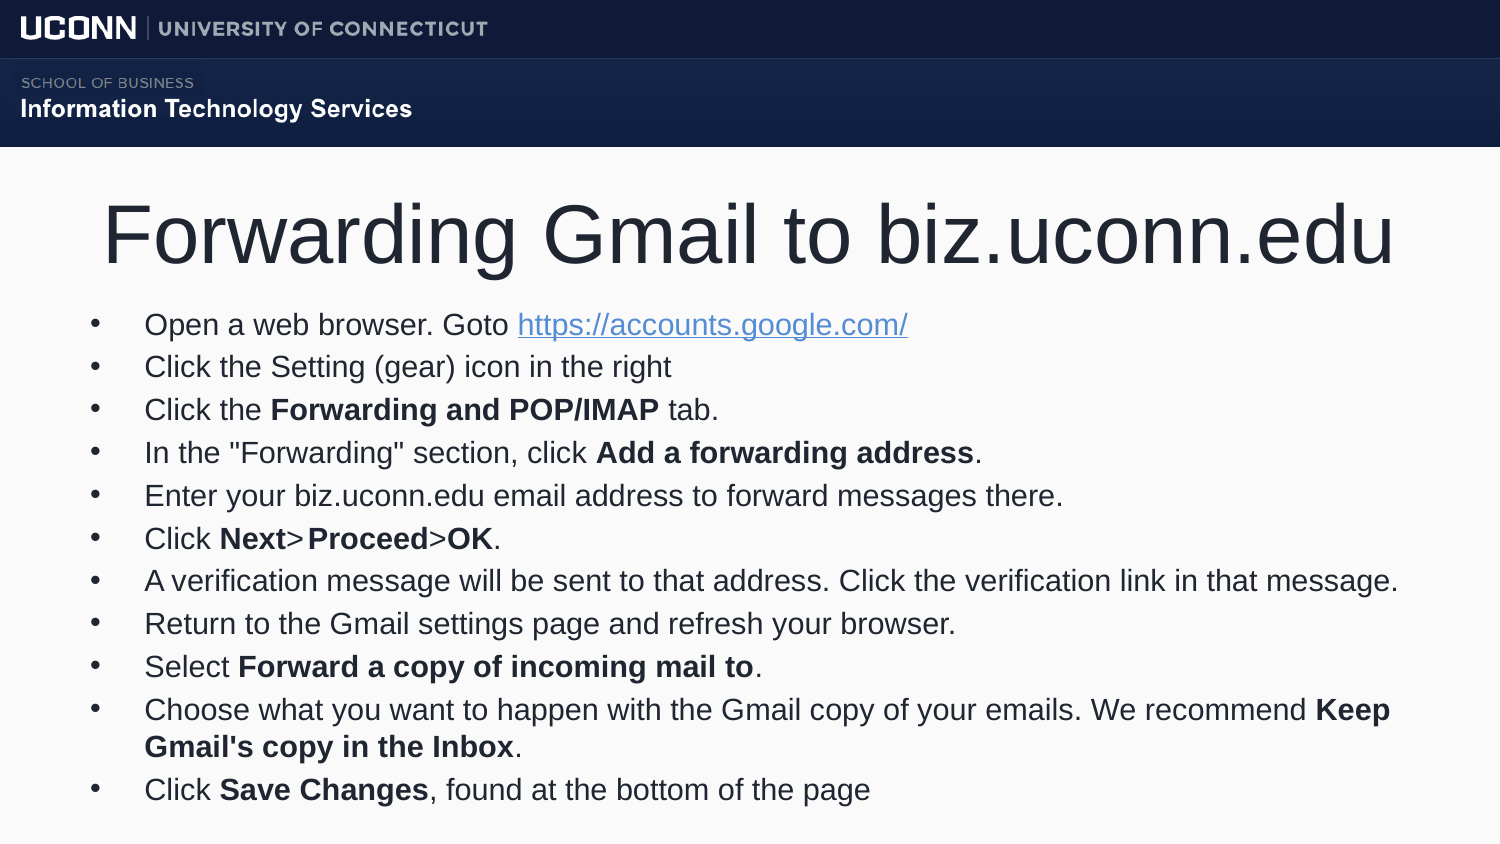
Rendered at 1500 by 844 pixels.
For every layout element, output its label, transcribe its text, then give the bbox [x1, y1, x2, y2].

list Open a web browser. Goto https://accounts.google.com/ Click the Setting (gear) icon in the right Click the Forwarding and POP/IMAP tab. In the "Forwarding" section, click Add a forwarding address. Enter your biz.uconn.edu email address to forward messages there. Click Next> Proceed>OK. A verification message will be sent to that address. Click the verification link in that message. Return to the Gmail settings page and refresh your browser. Select Forward a copy of incoming mail to. Choose what you want to happen with the Gmail copy of your emails. We recommend Keep Gmail's copy in the Inbox. Click Save Changes, found at the bottom of the page [75, 296, 1450, 816]
picture [0, 0, 1500, 147]
title Forwarding Gmail to biz.uconn.edu [75, 169, 1425, 291]
